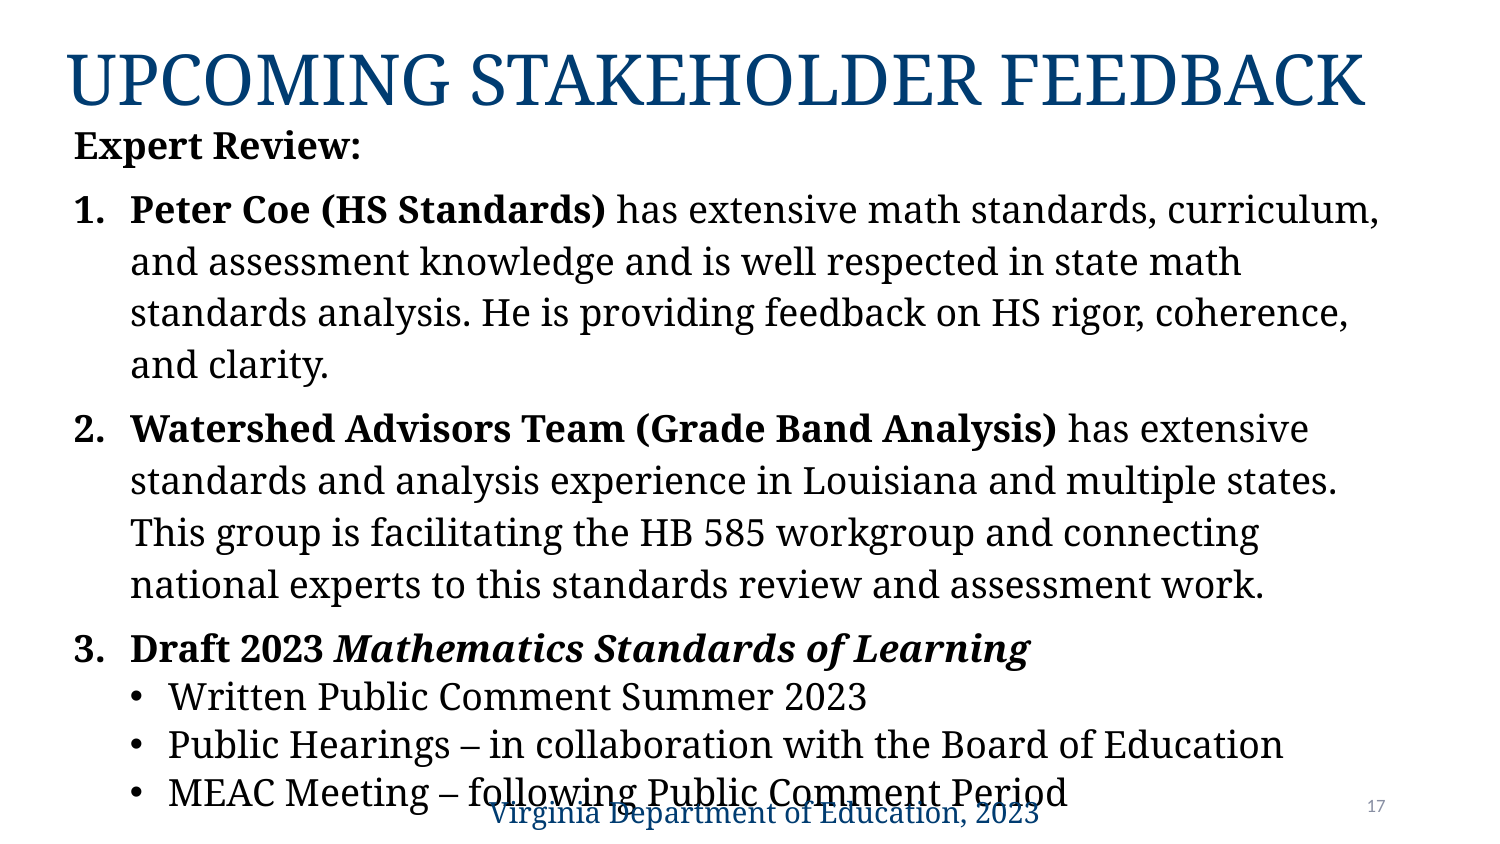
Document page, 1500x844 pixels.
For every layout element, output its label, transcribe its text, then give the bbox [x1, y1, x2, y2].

text_box Expert Review: Peter Coe (HS Standards) has extensive math standards, curriculum, and assessment knowledge and is well respected in state math standards analysis. He is providing feedback on HS rigor, coherence, and clarity. Watershed Advisors Team (Grade Band Analysis) has extensive standards and analysis experience in Louisiana and multiple states. This group is facilitating the HB 585 workgroup and connecting national experts to this standards review and assessment work. Draft 2023 Mathematics Standards of Learning Written Public Comment Summer 2023 Public Hearings – in collaboration with the Board of Education MEAC Meeting – following Public Comment Period [58, 99, 1407, 844]
text_box Virginia Department of Education, 2023 [474, 778, 1060, 844]
title Upcoming Stakeholder Feedback [0, 20, 1416, 127]
